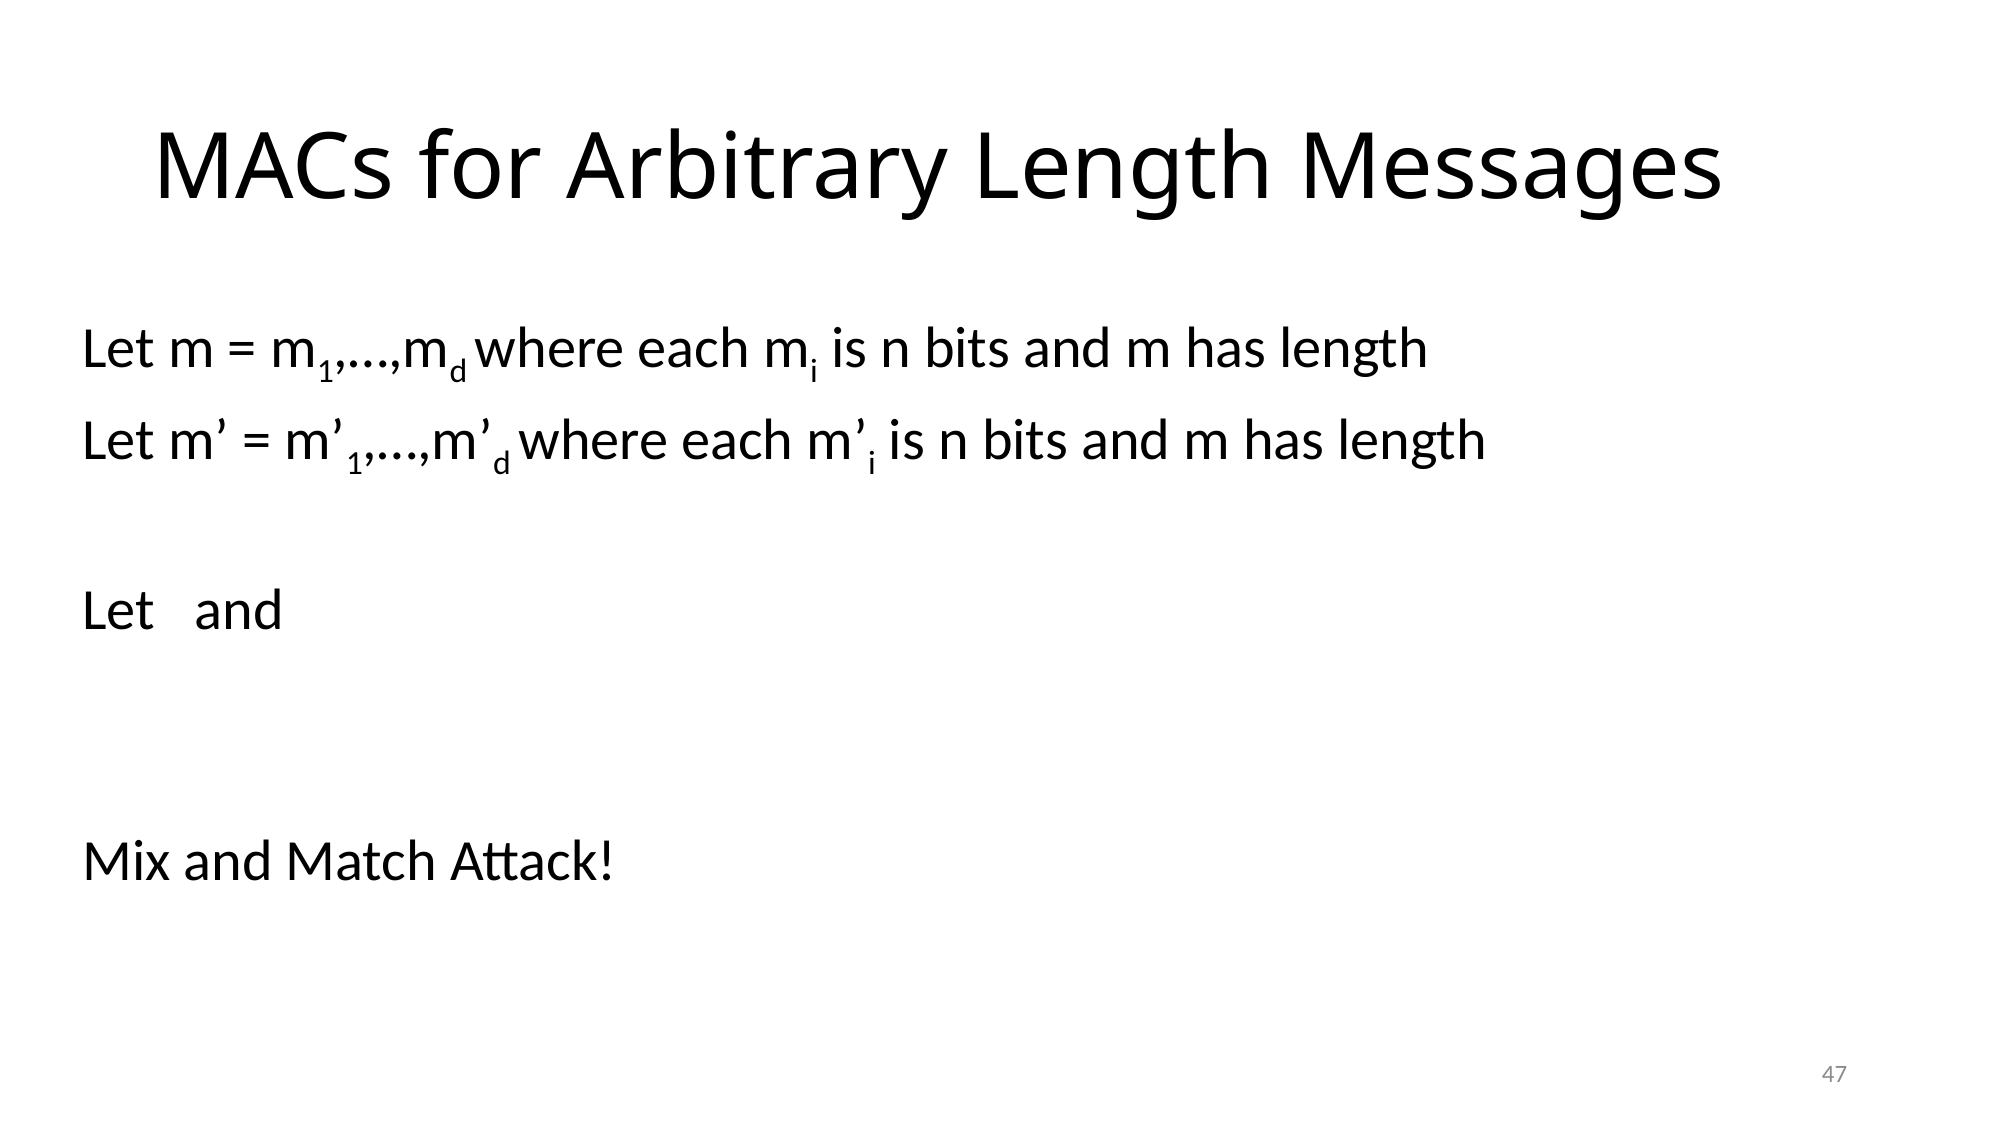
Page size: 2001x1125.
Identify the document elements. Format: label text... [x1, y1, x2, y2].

title MACs for Arbitrary Length Messages [137, 59, 1863, 278]
slide_number 47 [1412, 1042, 1863, 1103]
